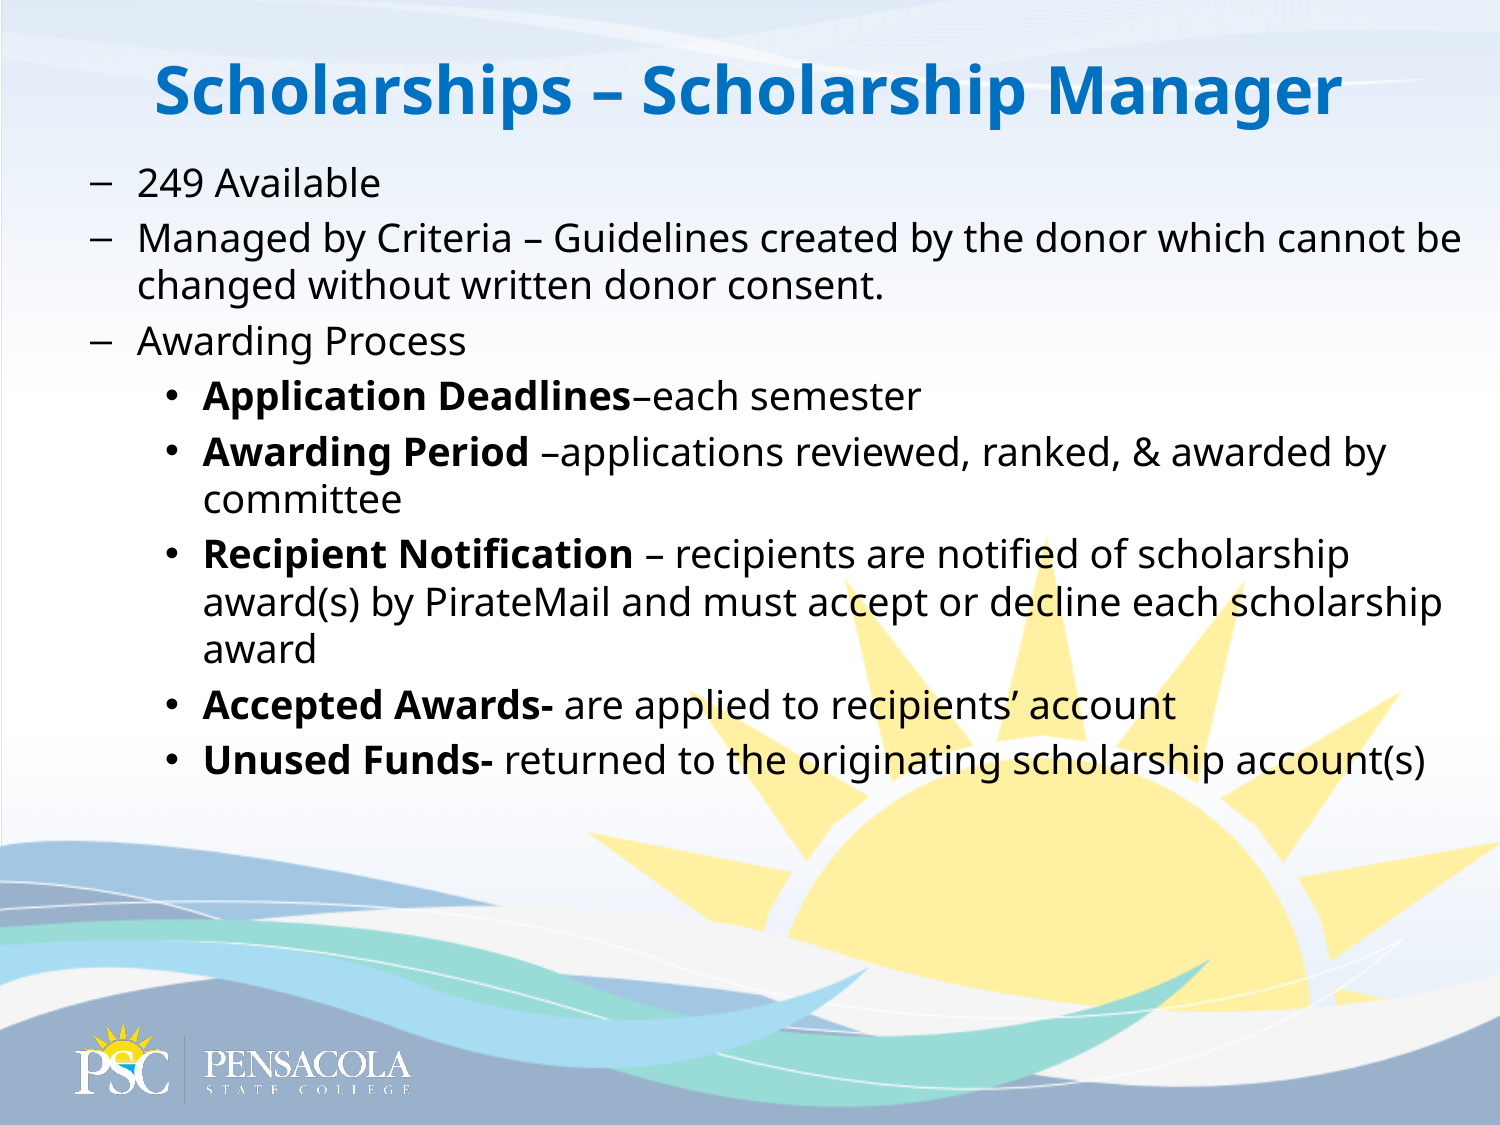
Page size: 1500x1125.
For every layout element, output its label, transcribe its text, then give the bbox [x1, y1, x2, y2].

list 249 Available Managed by Criteria – Guidelines created by the donor which cannot be changed without written donor consent. Awarding Process Application Deadlines–each semester Awarding Period –applications reviewed, ranked, & awarded by committee Recipient Notification – recipients are notified of scholarship award(s) by PirateMail and must accept or decline each scholarship award Accepted Awards- are applied to recipients’ account Unused Funds- returned to the originating scholarship account(s) [0, 149, 1500, 1088]
title Scholarships – Scholarship Manager [75, 12, 1425, 149]
